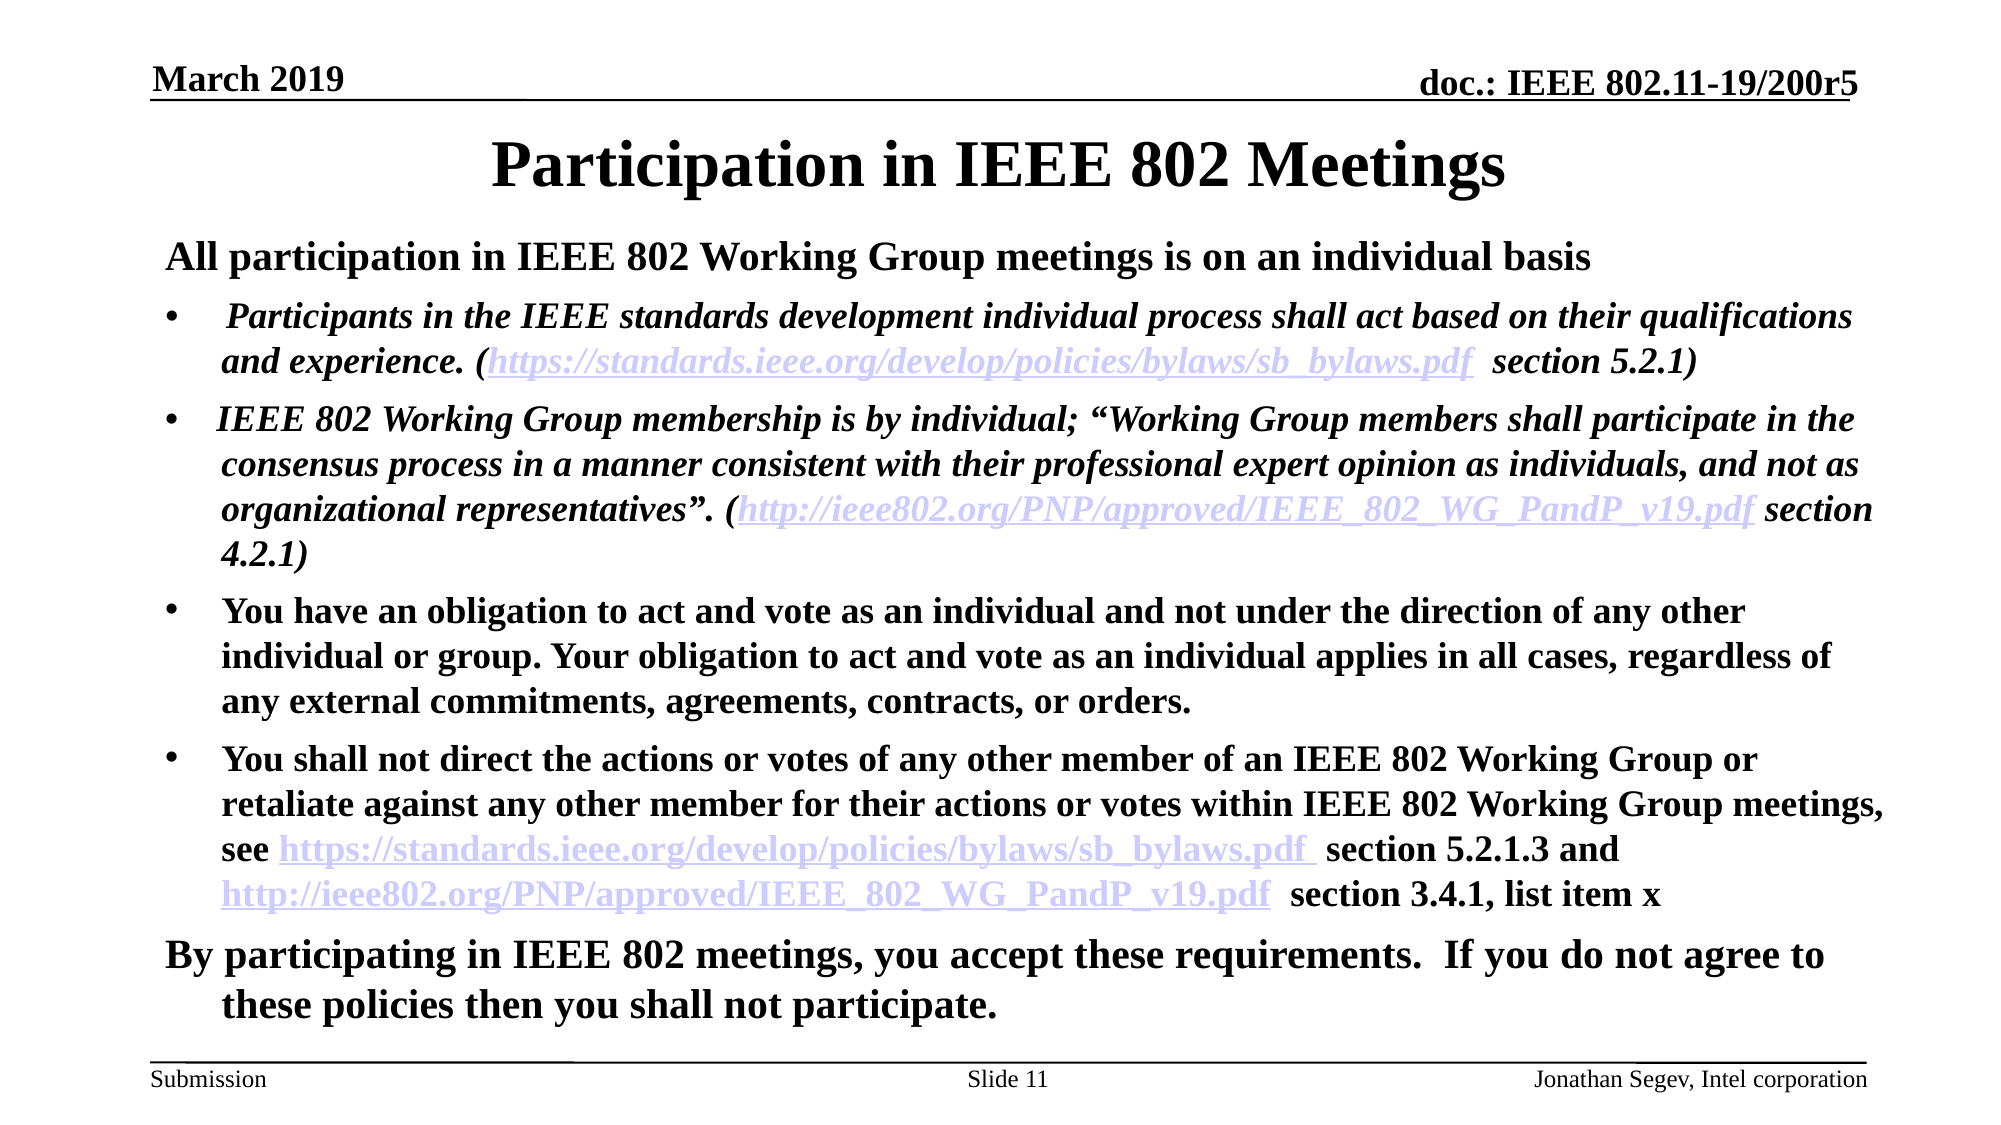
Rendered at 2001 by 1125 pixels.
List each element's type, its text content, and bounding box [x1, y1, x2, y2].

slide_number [152, 54, 563, 100]
title Participation in IEEE 802 Meetings [149, 112, 1850, 209]
list All participation in IEEE 802 Working Group meetings is on an individual basis • Participants in the IEEE standards development individual process shall act based on their qualifications and experience. (https://standards.ieee.org/develop/policies/bylaws/sb_bylaws.pdf section 5.2.1) • IEEE 802 Working Group membership is by individual; “Working Group members shall participate in the consensus process in a manner consistent with their professional expert opinion as individuals, and not as organizational representatives”. (http://ieee802.org/PNP/approved/IEEE_802_WG_PandP_v19.pdf section 4.2.1) You have an obligation to act and vote as an individual and not under the direction of any other individual or group. Your obligation to act and vote as an individual applies in all cases, regardless of any external commitments, agreements, contracts, or orders. You shall not direct the actions or votes of any other member of an IEEE 802 Working Group or retaliate against any other member for their actions or votes within IEEE 802 Working Group meetings, see https://standards.ieee.org/develop/policies/bylaws/sb_bylaws.pdf section 5.2.1.3 and http://ieee802.org/PNP/approved/IEEE_802_WG_PandP_v19.pdf section 3.4.1, list item x By participating in IEEE 802 meetings, you accept these requirements. If you do not agree to these policies then you shall not participate. [149, 220, 1910, 1000]
slide_number Slide 11 [950, 1061, 1067, 1123]
footer Jonathan Segev, Intel corporation [1171, 1061, 1869, 1093]
